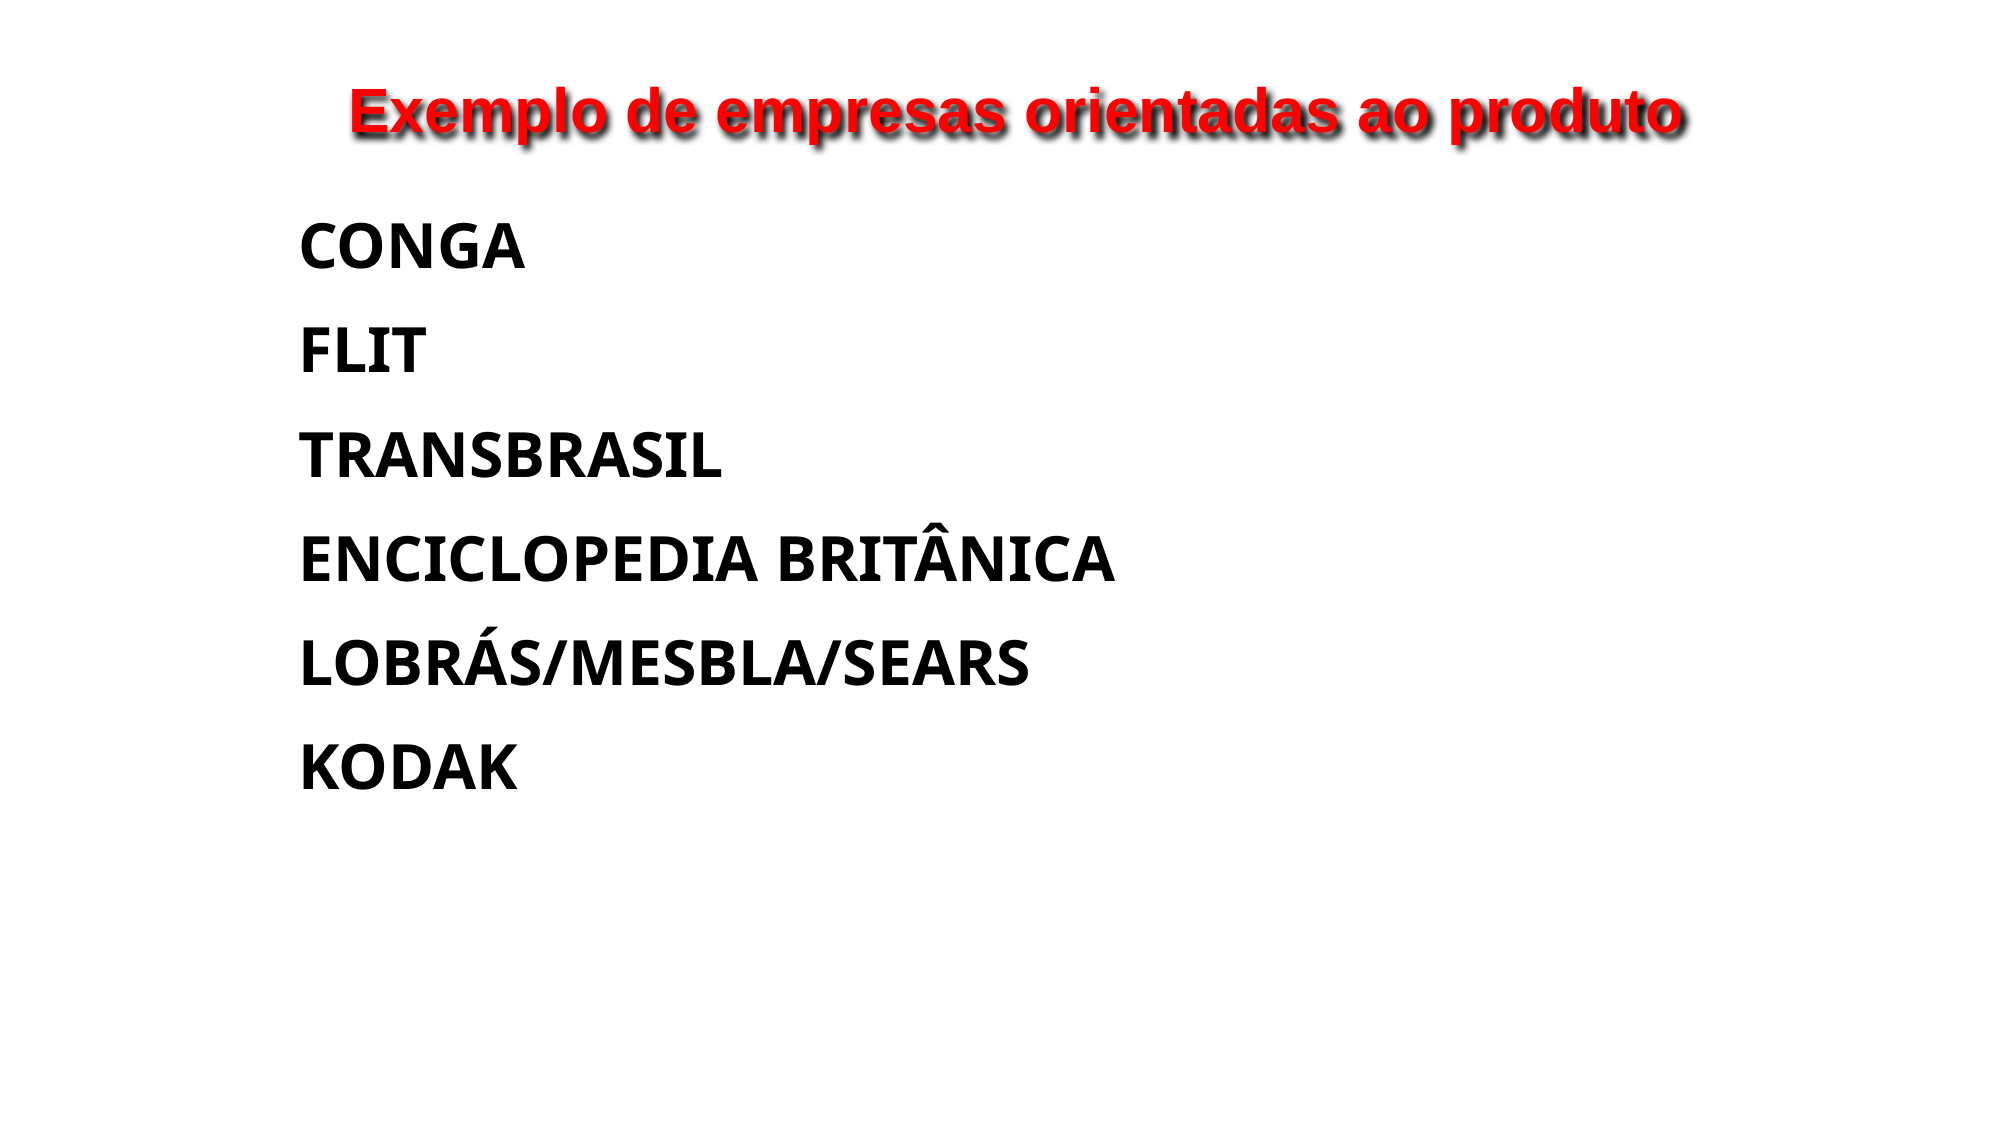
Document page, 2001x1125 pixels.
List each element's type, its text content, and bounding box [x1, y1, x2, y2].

text_box Exemplo de empresas orientadas ao produto [183, 44, 1850, 170]
text_box CONGA FLIT TRANSBRASIL ENCICLOPEDIA BRITÂNICA LOBRÁS/MESBLA/SEARS KODAK [283, 169, 1131, 810]
